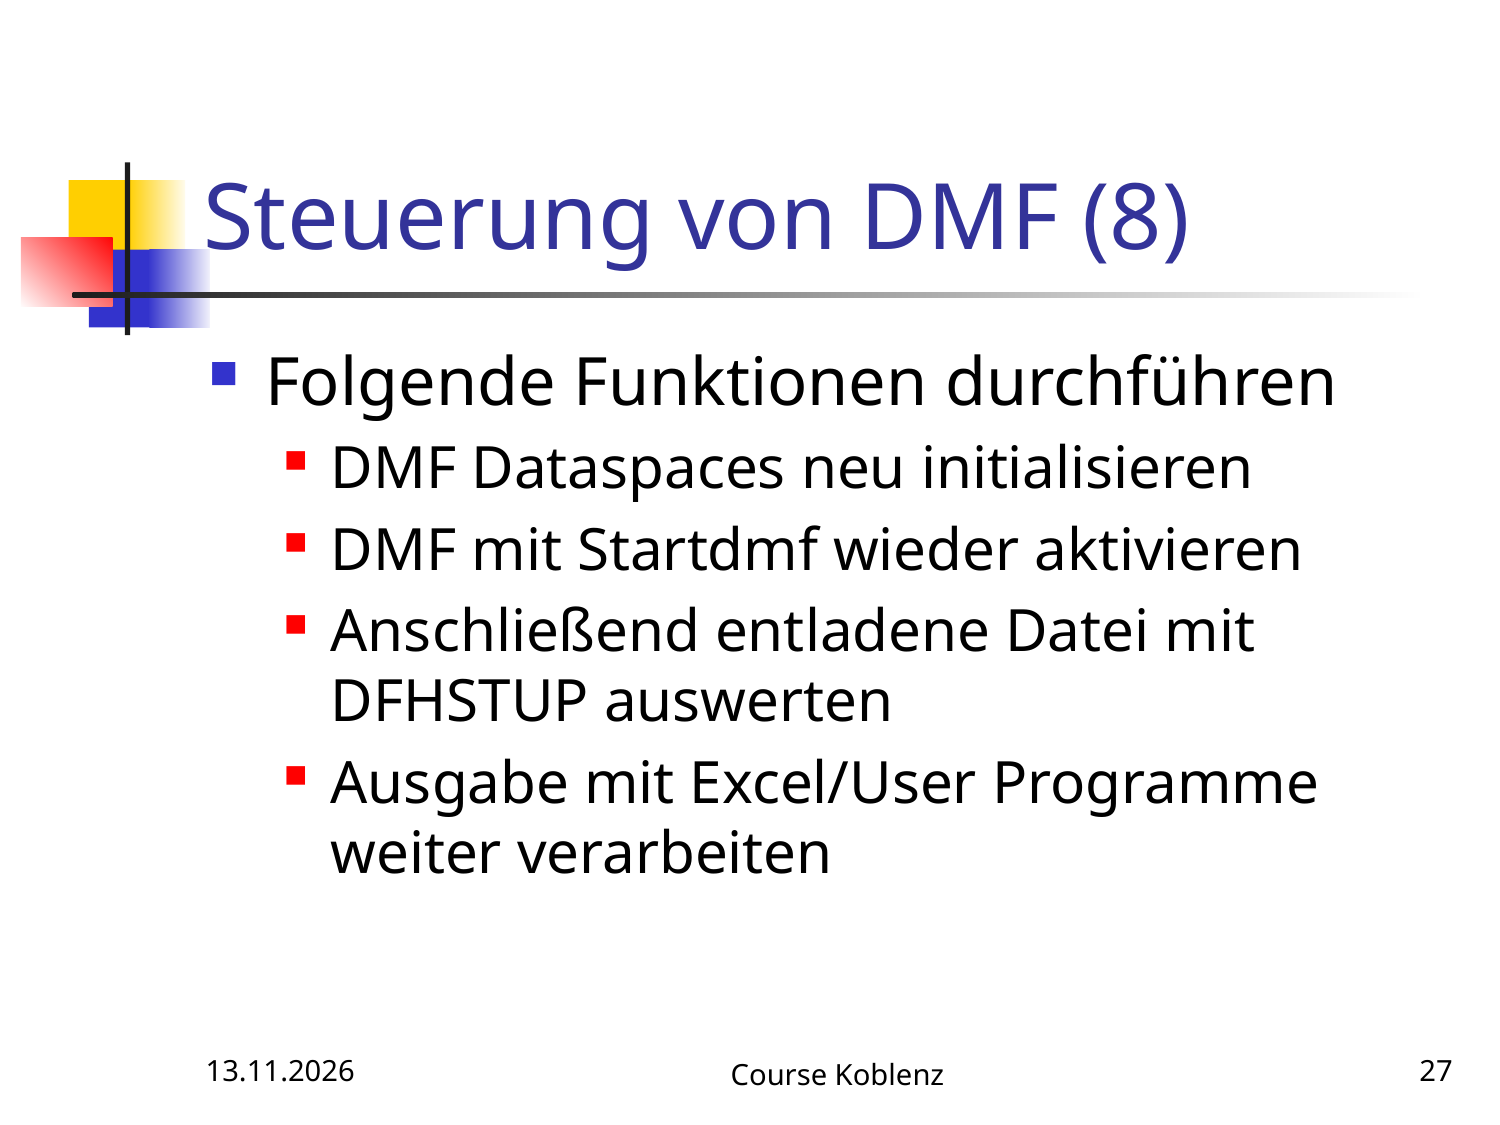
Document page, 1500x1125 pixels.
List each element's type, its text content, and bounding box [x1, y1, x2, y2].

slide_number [190, 1024, 504, 1100]
slide_number 27 [1155, 1024, 1468, 1100]
title Steuerung von DMF (8) [188, 35, 1468, 275]
list Folgende Funktionen durchführen DMF Dataspaces neu initialisieren DMF mit Startdmf wieder aktivieren Anschließend entladene Datei mit DFHSTUP auswerten Ausgabe mit Excel/User Programme weiter verarbeiten [193, 331, 1469, 1006]
footer Course Koblenz [600, 1024, 1075, 1100]
